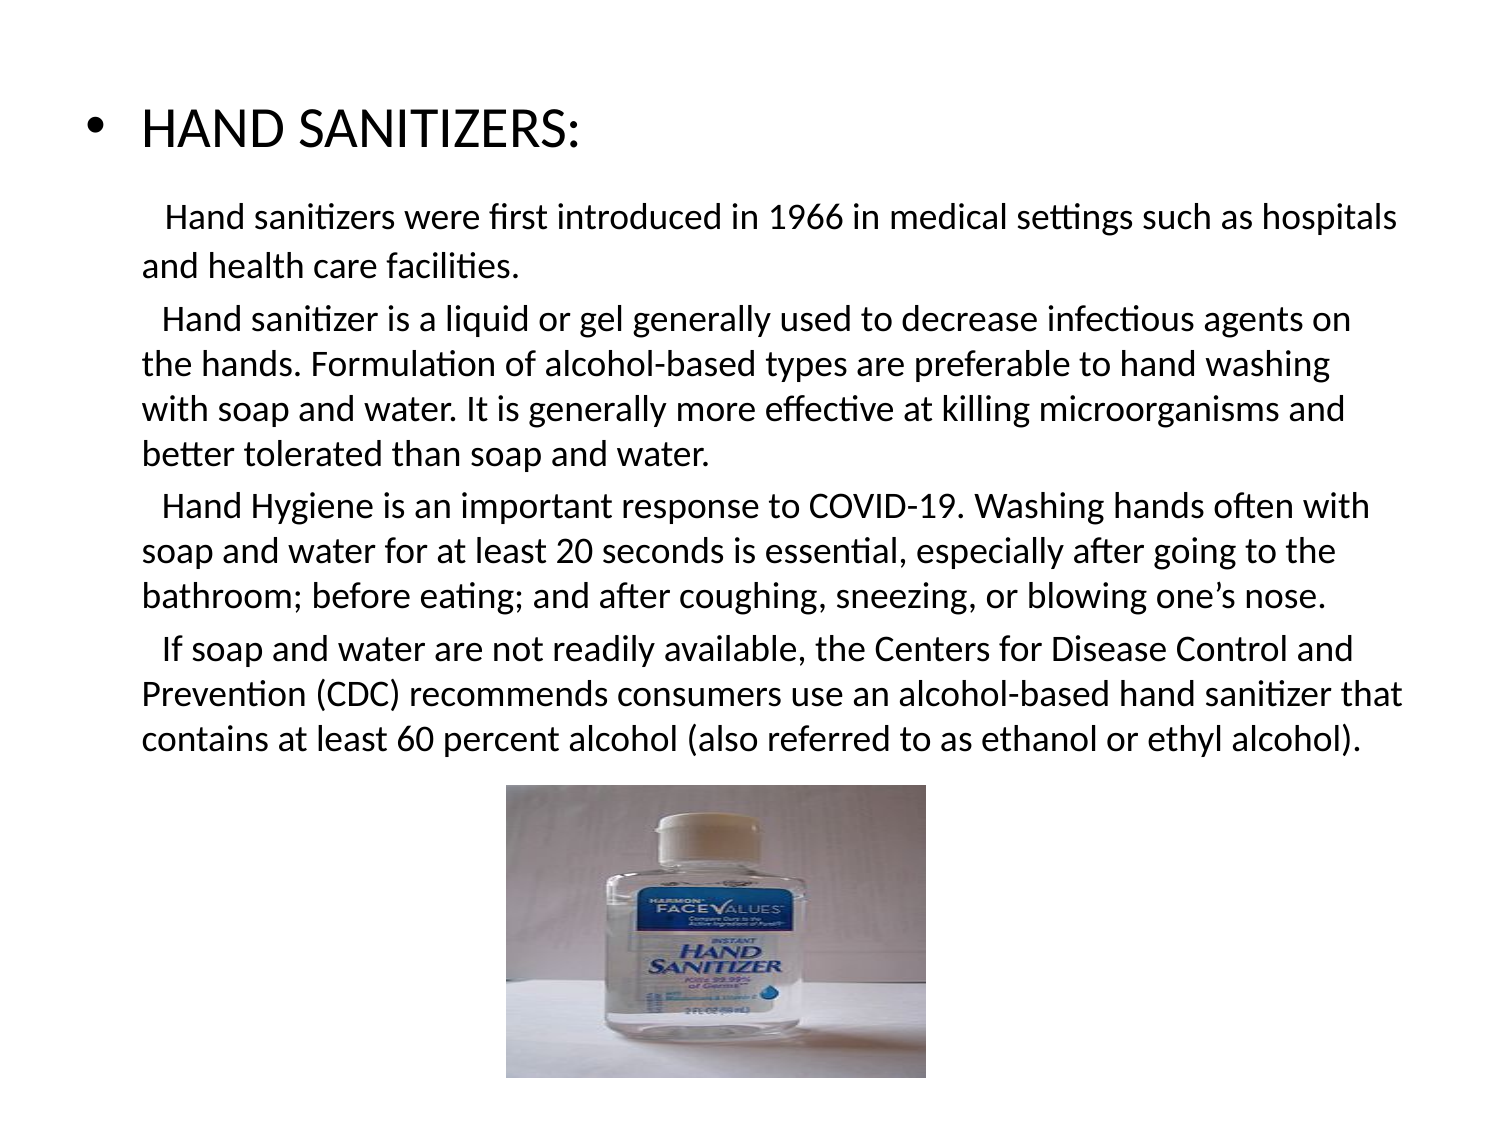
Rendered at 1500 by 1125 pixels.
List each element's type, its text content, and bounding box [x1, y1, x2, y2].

picture [505, 784, 926, 1079]
list HAND SANITIZERS: Hand sanitizers were first introduced in 1966 in medical settings such as hospitals and health care facilities. Hand sanitizer is a liquid or gel generally used to decrease infectious agents on the hands. Formulation of alcohol-based types are preferable to hand washing with soap and water. It is generally more effective at killing microorganisms and better tolerated than soap and water. Hand Hygiene is an important response to COVID-19. Washing hands often with soap and water for at least 20 seconds is essential, especially after going to the bathroom; before eating; and after coughing, sneezing, or blowing one’s nose. If soap and water are not readily available, the Centers for Disease Control and Prevention (CDC) recommends consumers use an alcohol-based hand sanitizer that contains at least 60 percent alcohol (also referred to as ethanol or ethyl alcohol). [70, 82, 1421, 1079]
